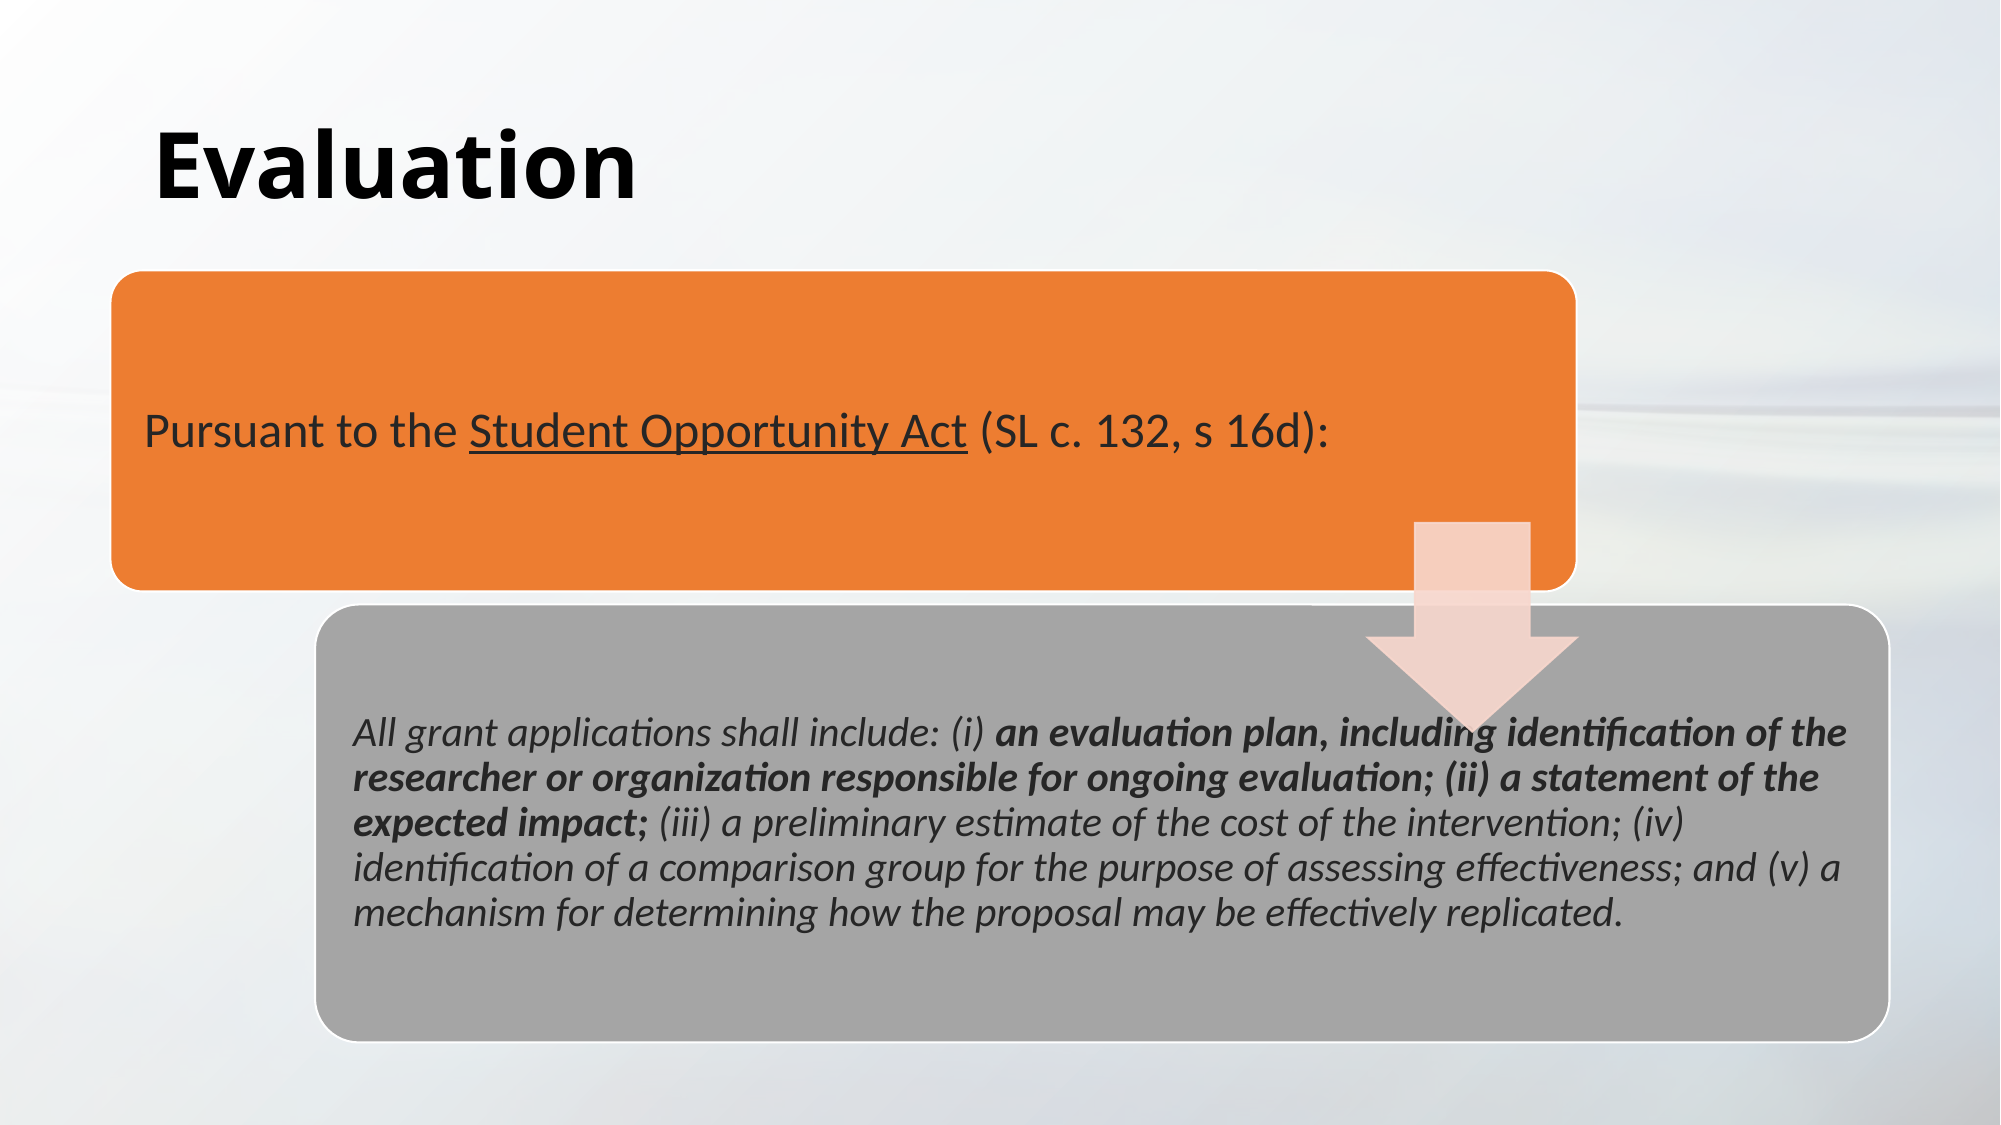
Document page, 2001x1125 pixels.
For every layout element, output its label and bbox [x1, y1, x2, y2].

picture [0, 0, 2000, 1125]
list [137, 299, 1863, 1014]
